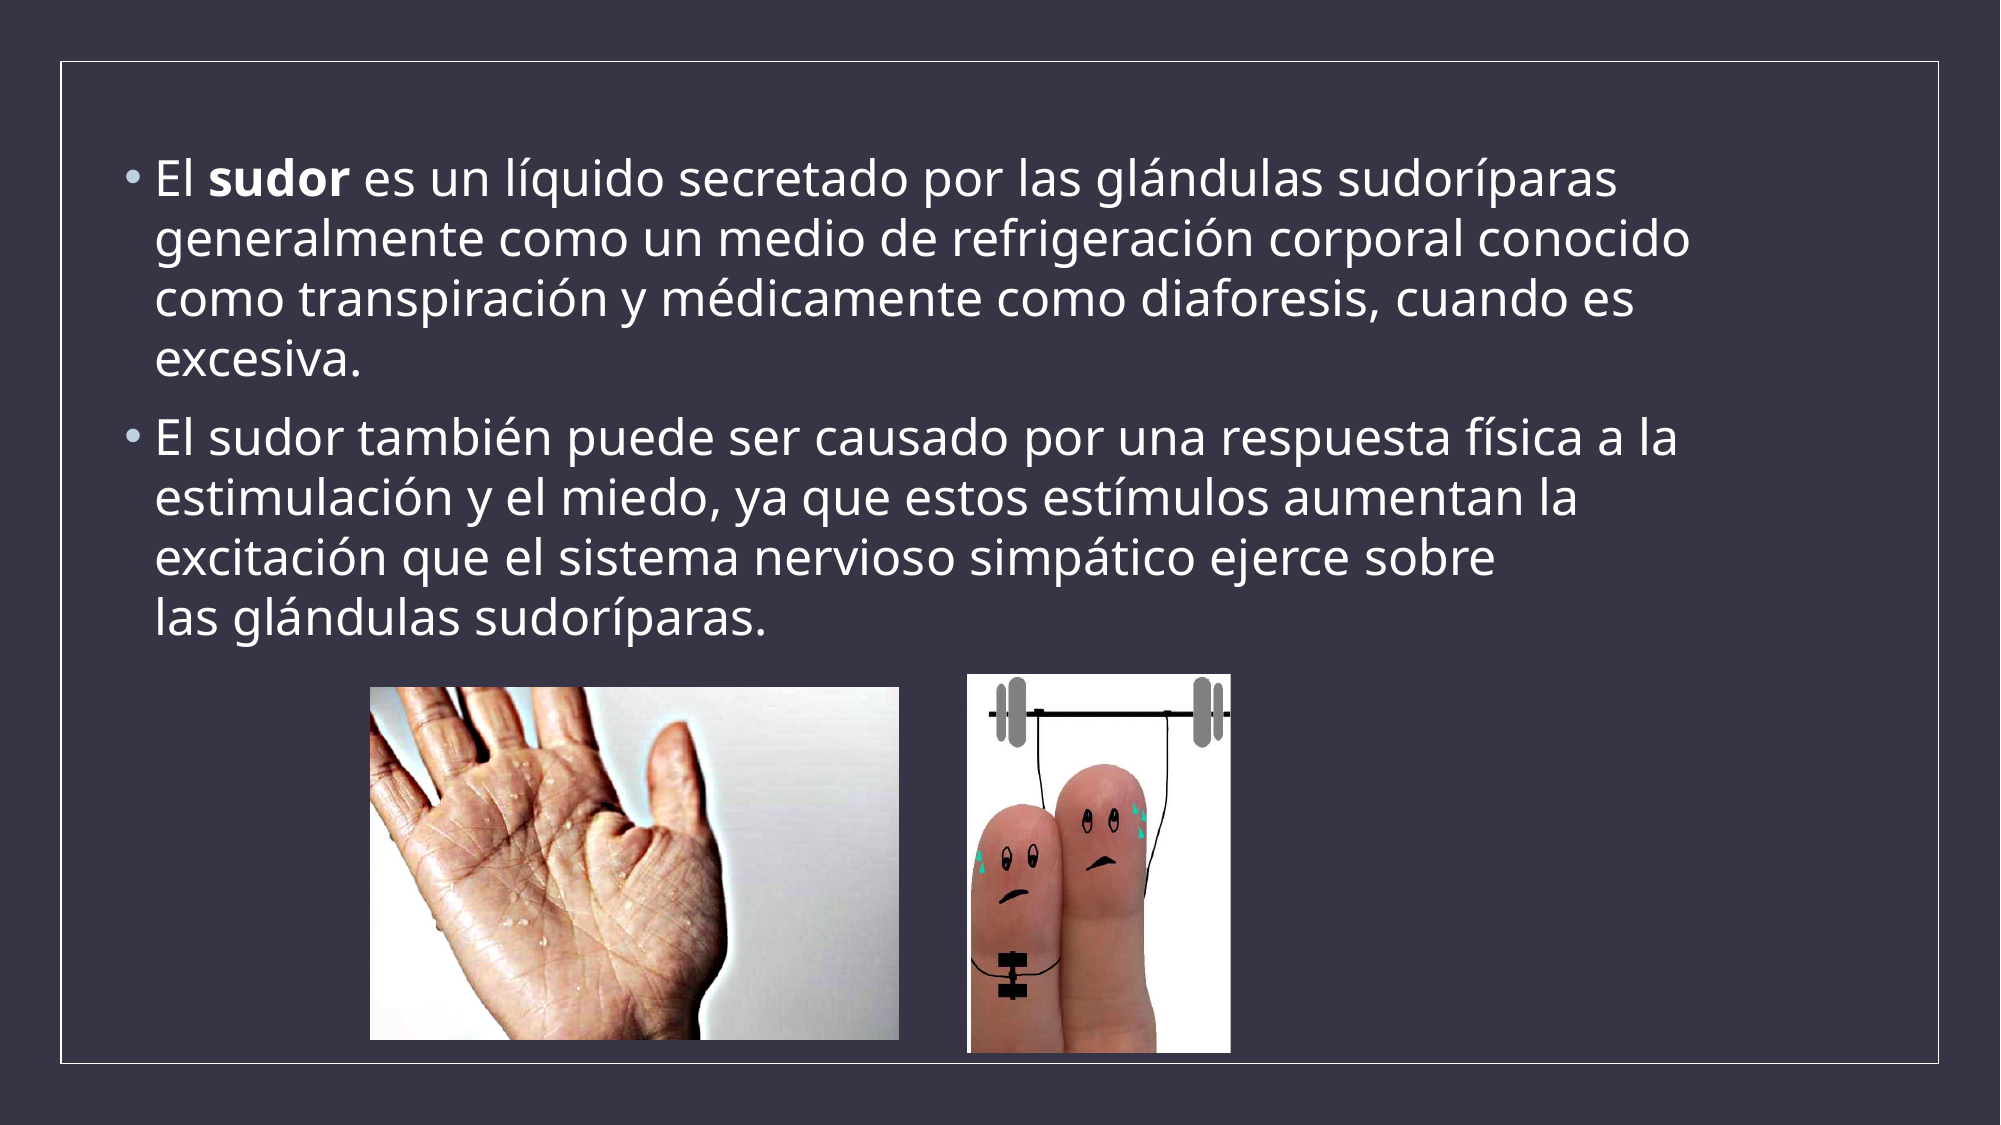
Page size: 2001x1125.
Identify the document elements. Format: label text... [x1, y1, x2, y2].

picture [967, 674, 1231, 1053]
picture [370, 687, 899, 1040]
list El sudor es un líquido secretado por las glándulas sudoríparas generalmente como un medio de refrigeración corporal conocido como transpiración y médicamente como diaforesis, cuando es excesiva. El sudor también puede ser causado por una respuesta física a la estimulación y el miedo, ya que estos estímulos aumentan la excitación que el sistema nervioso simpático ejerce sobre las glándulas sudoríparas. [109, 139, 1825, 990]
